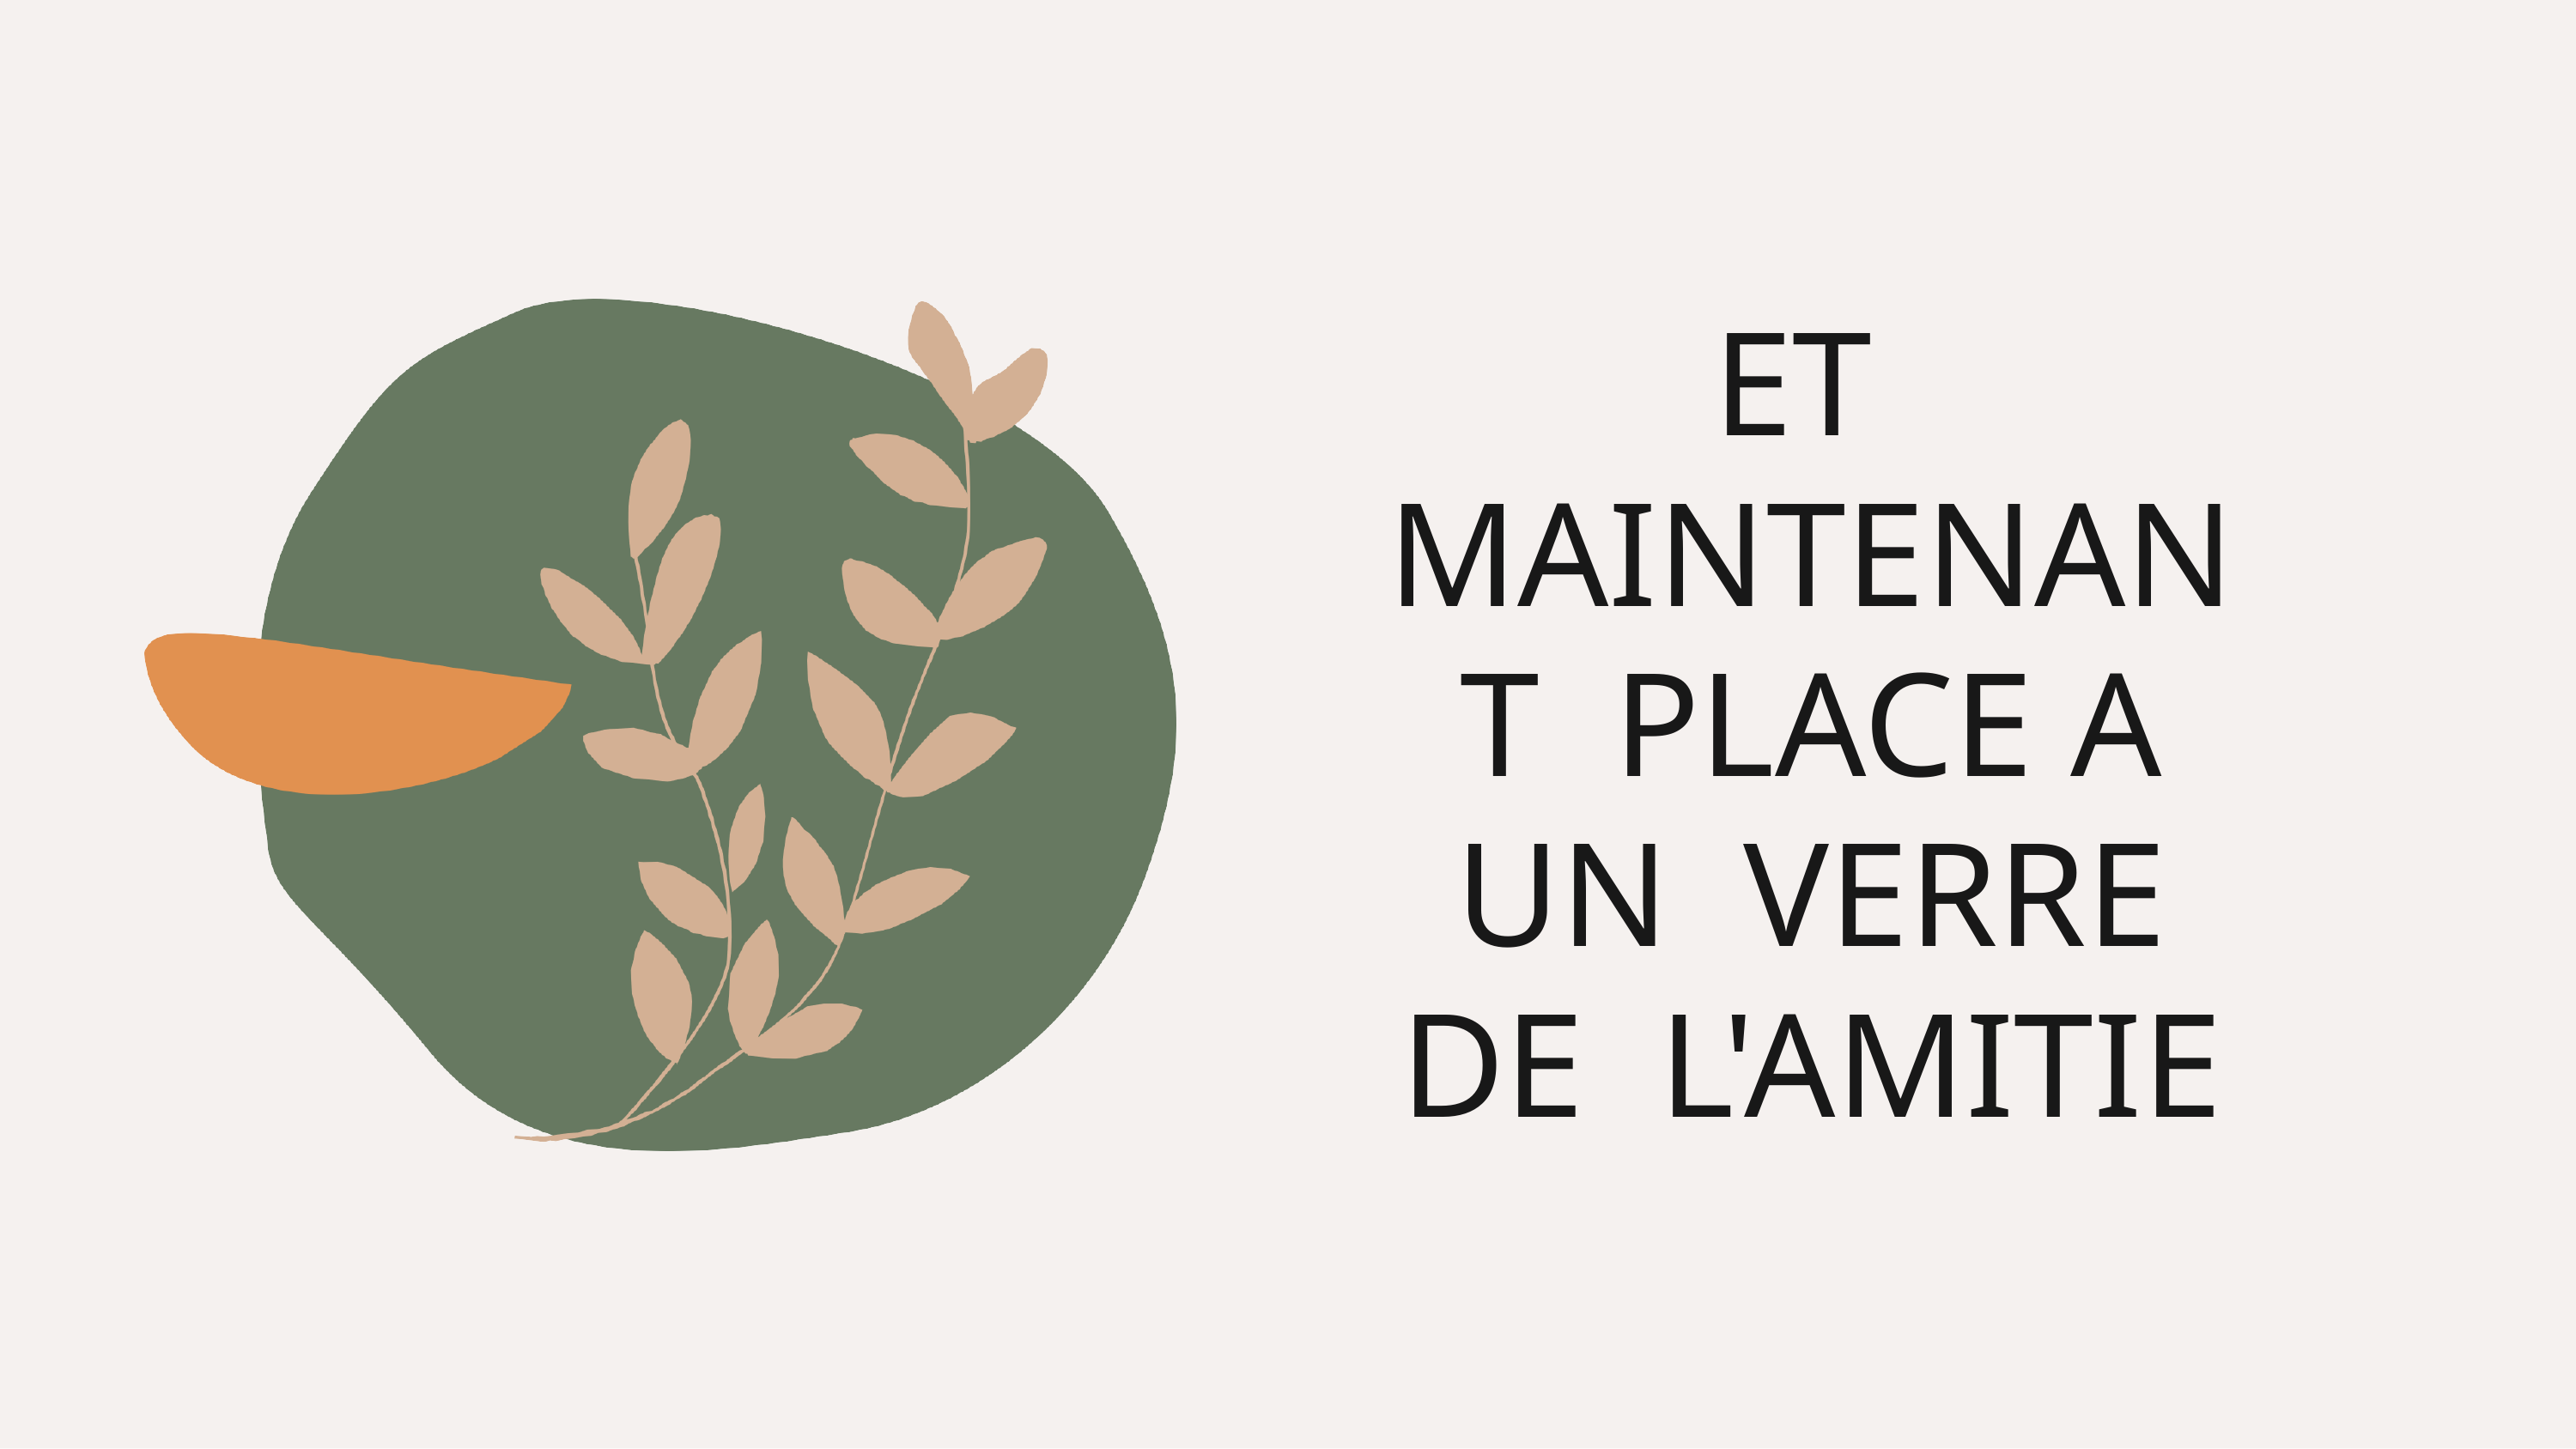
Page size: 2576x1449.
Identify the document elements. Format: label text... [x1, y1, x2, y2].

picture [144, 299, 1176, 1151]
text_box ET MAINTENANT PLACE A UN VERRE DE L'AMITIE [1372, 288, 2249, 1146]
